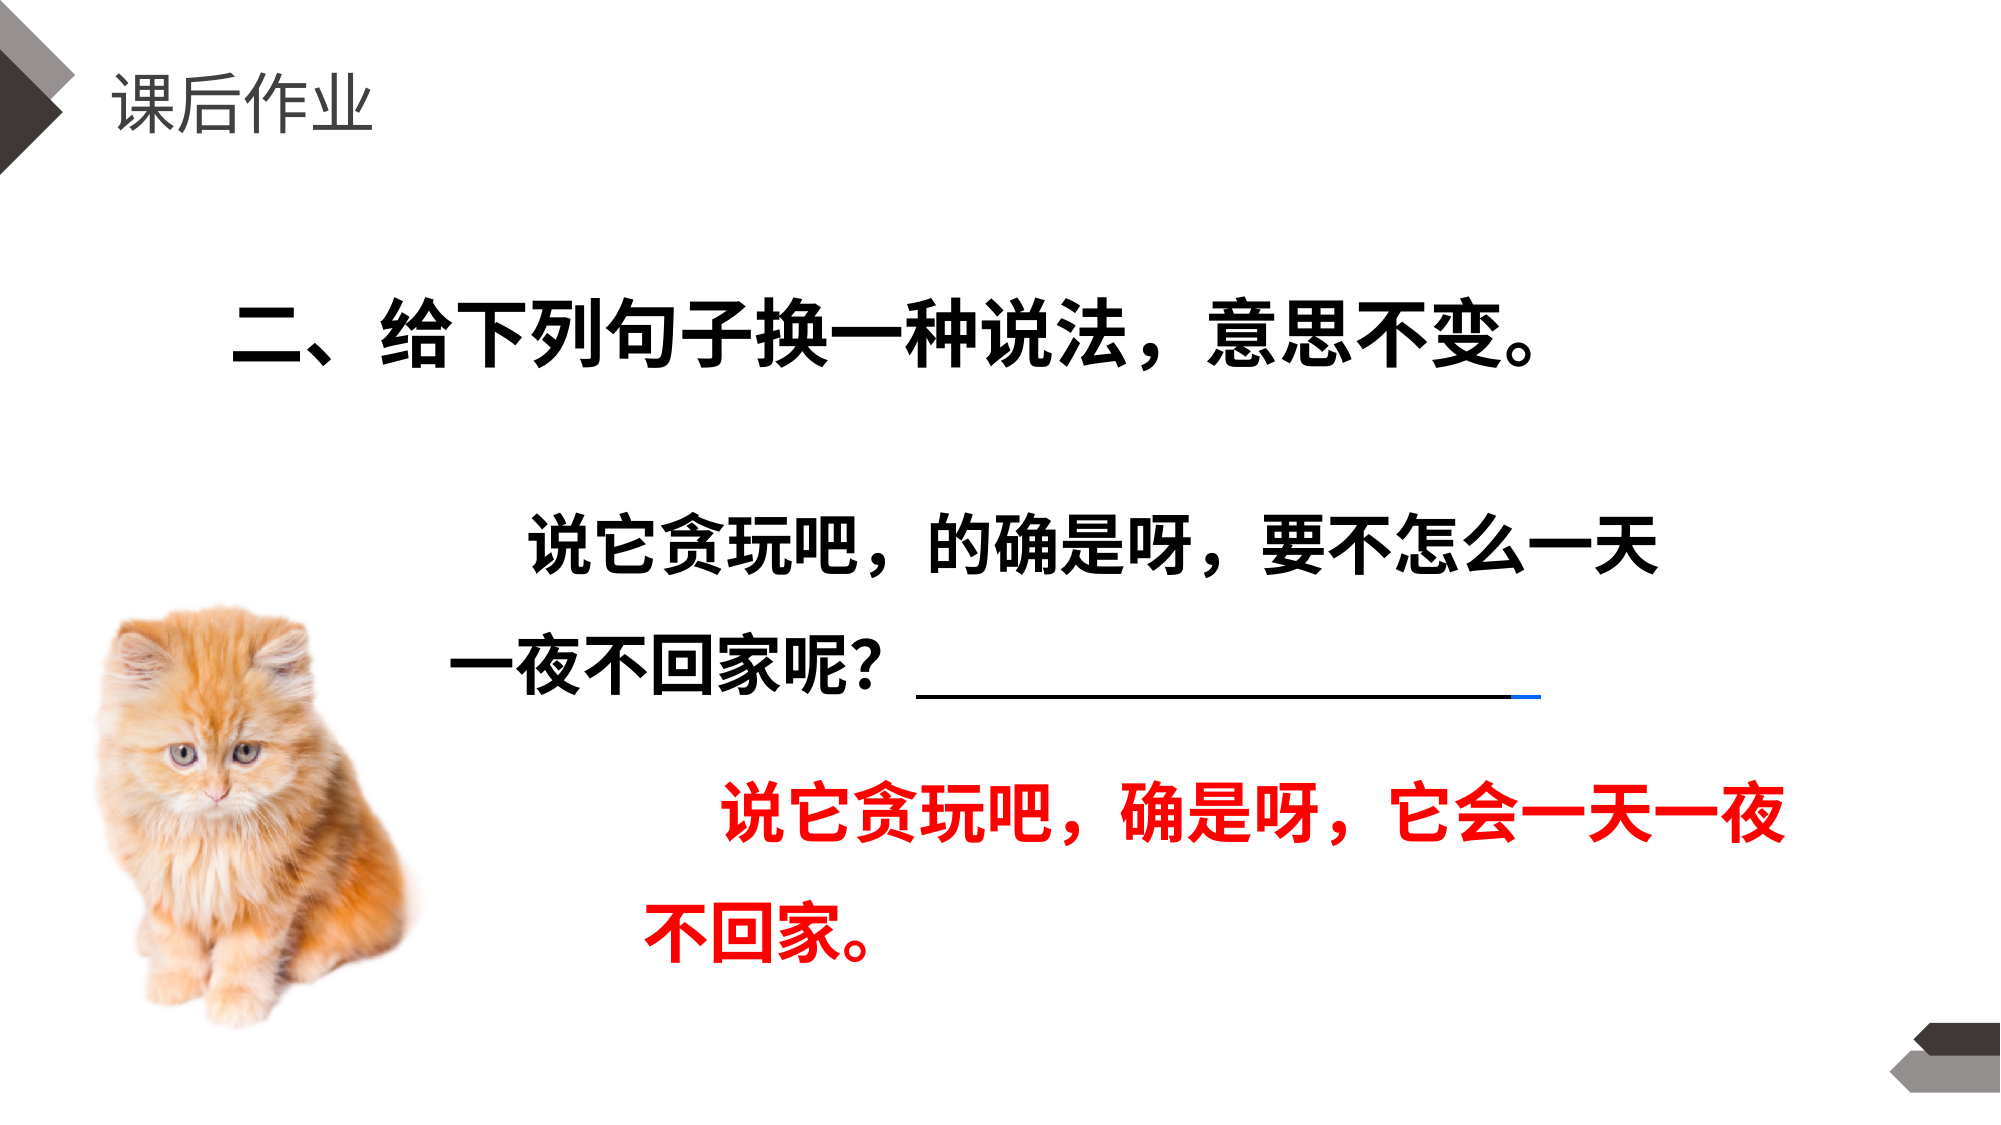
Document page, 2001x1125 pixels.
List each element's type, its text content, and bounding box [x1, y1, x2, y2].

text_box 说它贪玩吧，确是呀，它会一天一夜不回家。 [627, 723, 1859, 979]
picture [45, 568, 435, 1047]
text_box 二、给下列句子换一种说法，意思不变。 [214, 278, 1711, 384]
text_box 课后作业 [94, 54, 772, 150]
text_box 说它贪玩吧，的确是呀，要不怎么一天一夜不回家呢？ [434, 455, 1705, 711]
